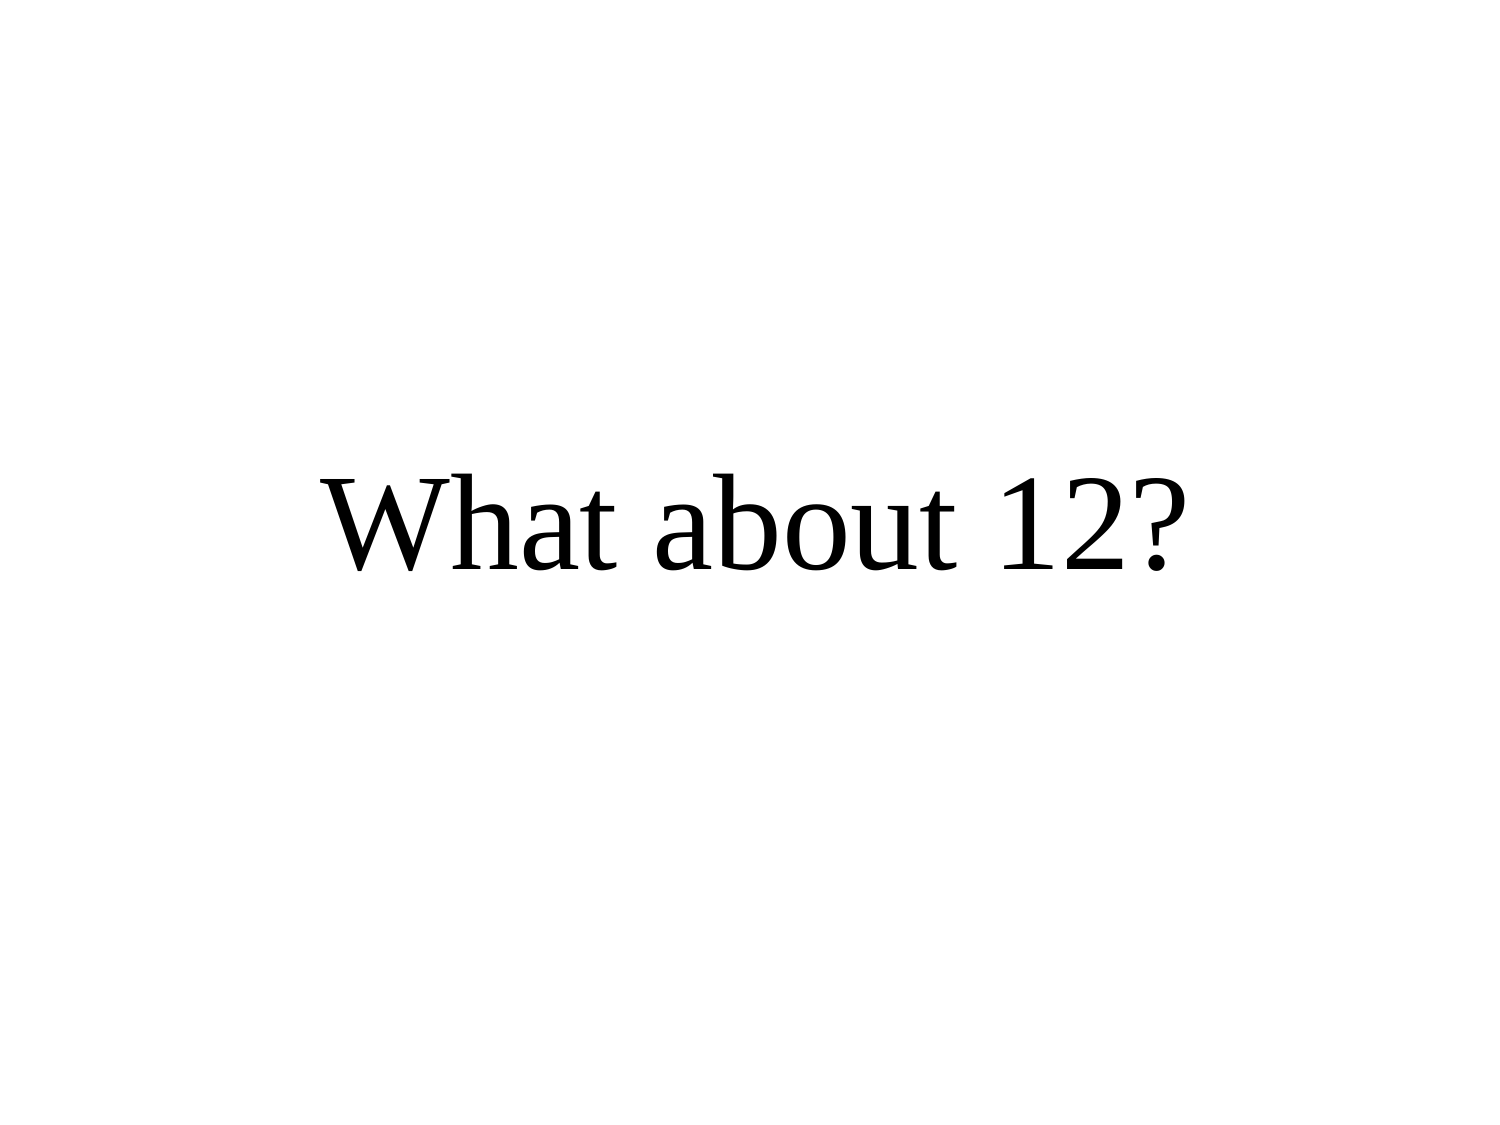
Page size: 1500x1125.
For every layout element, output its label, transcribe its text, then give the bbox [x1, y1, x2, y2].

list What about 12? [37, 94, 1475, 1120]
